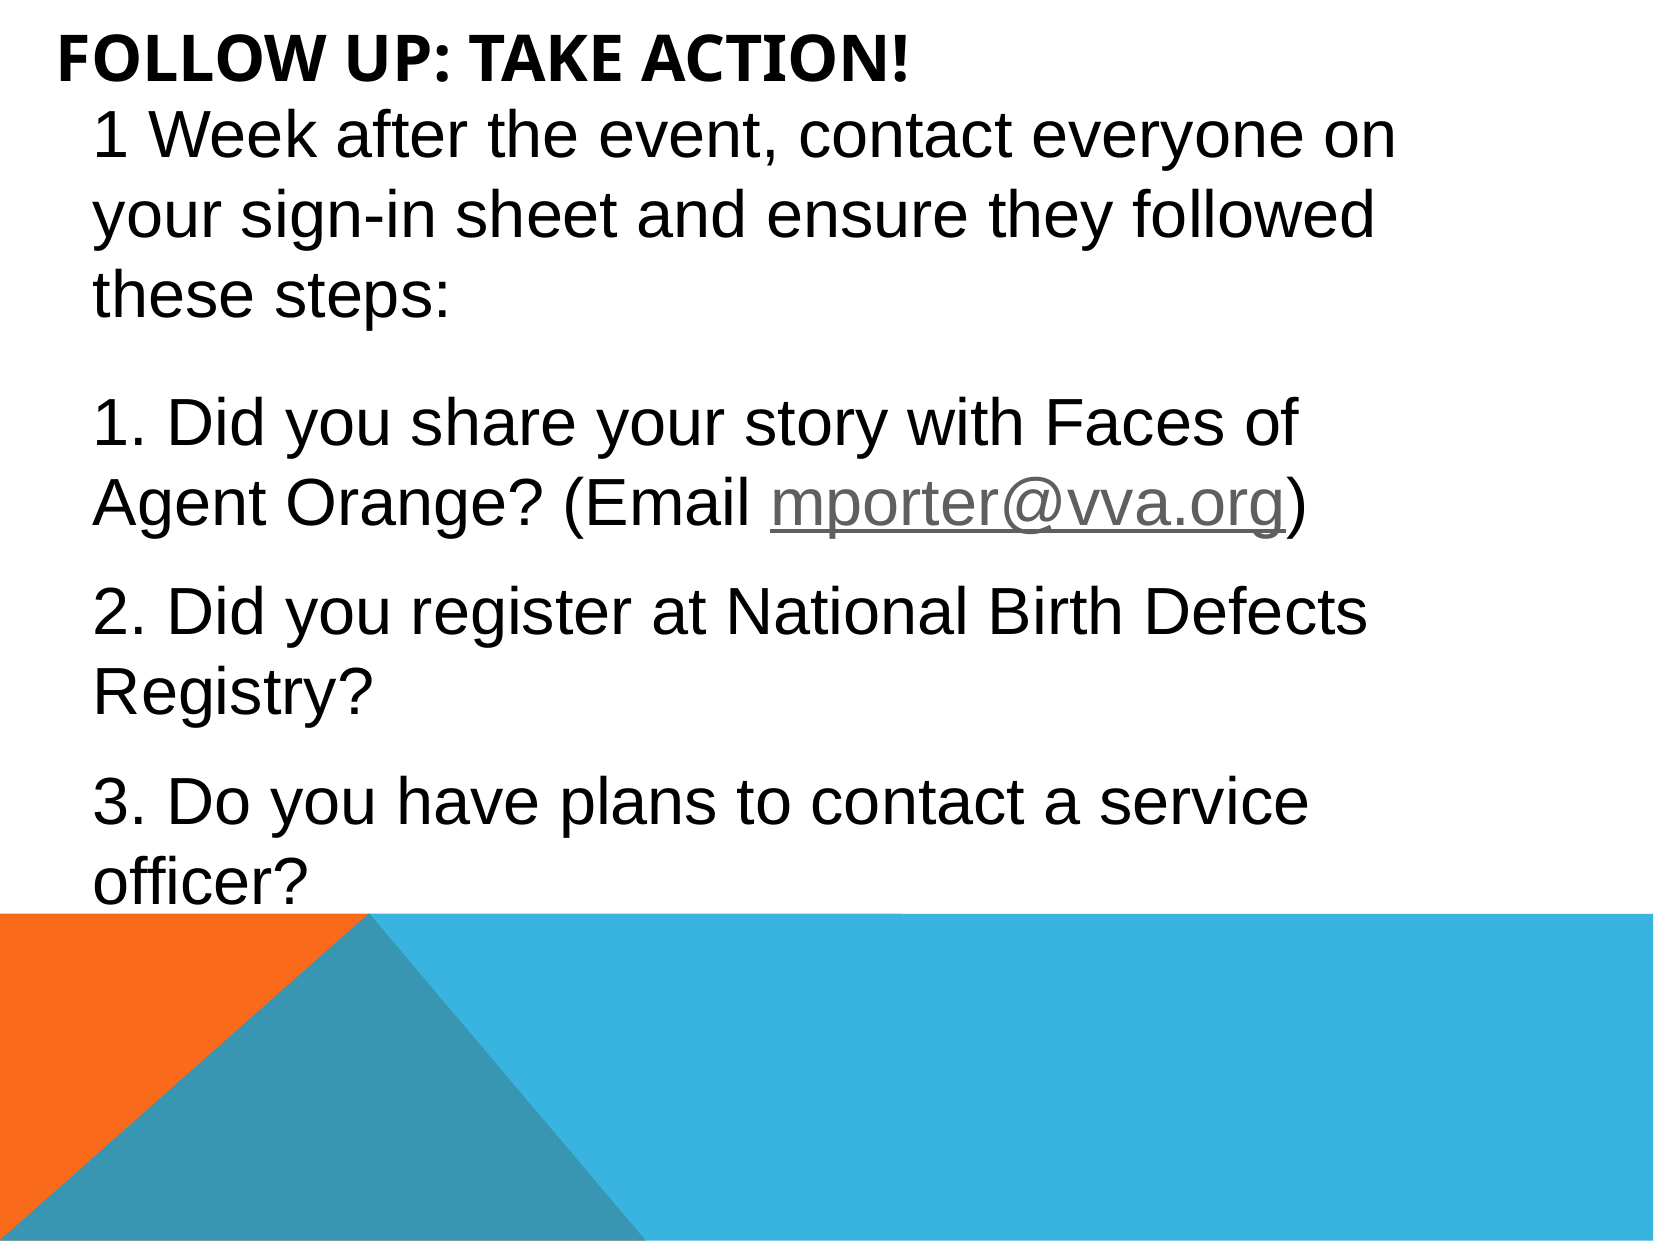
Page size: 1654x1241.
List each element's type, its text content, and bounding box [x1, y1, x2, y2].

list 1 Week after the event, contact everyone on your sign-in sheet and ensure they followed these steps: 1. Did you share your story with Faces of Agent Orange? (Email mporter@vva.org) 2. Did you register at National Birth Defects Registry? 3. Do you have plans to contact a service officer? [5, 82, 1494, 926]
title Follow Up: Take ACTION! [39, 0, 1527, 168]
